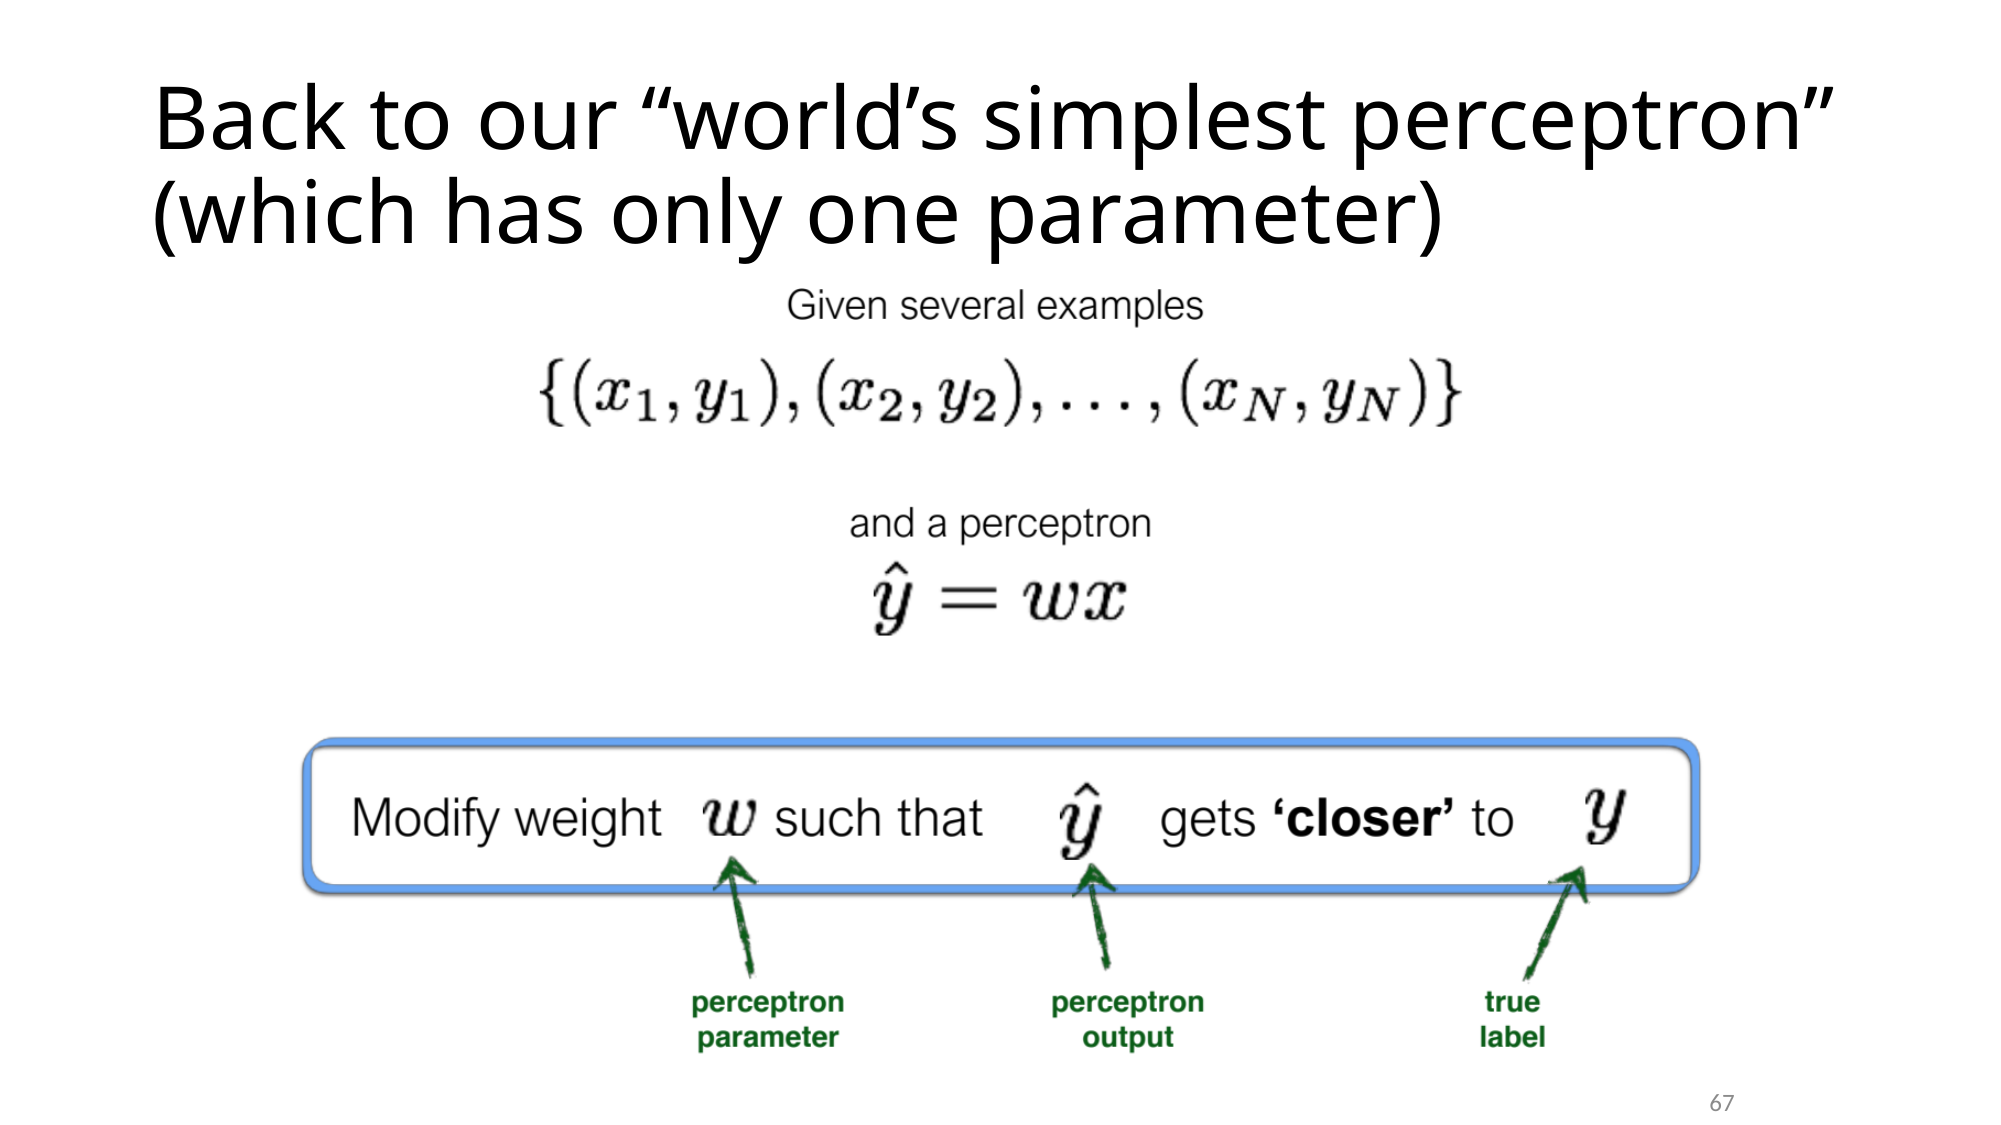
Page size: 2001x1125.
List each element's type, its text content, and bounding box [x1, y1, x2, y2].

picture [249, 256, 1750, 1125]
text_box Back to our “world’s simplest perceptron” (which has only one parameter) [137, 59, 1863, 278]
